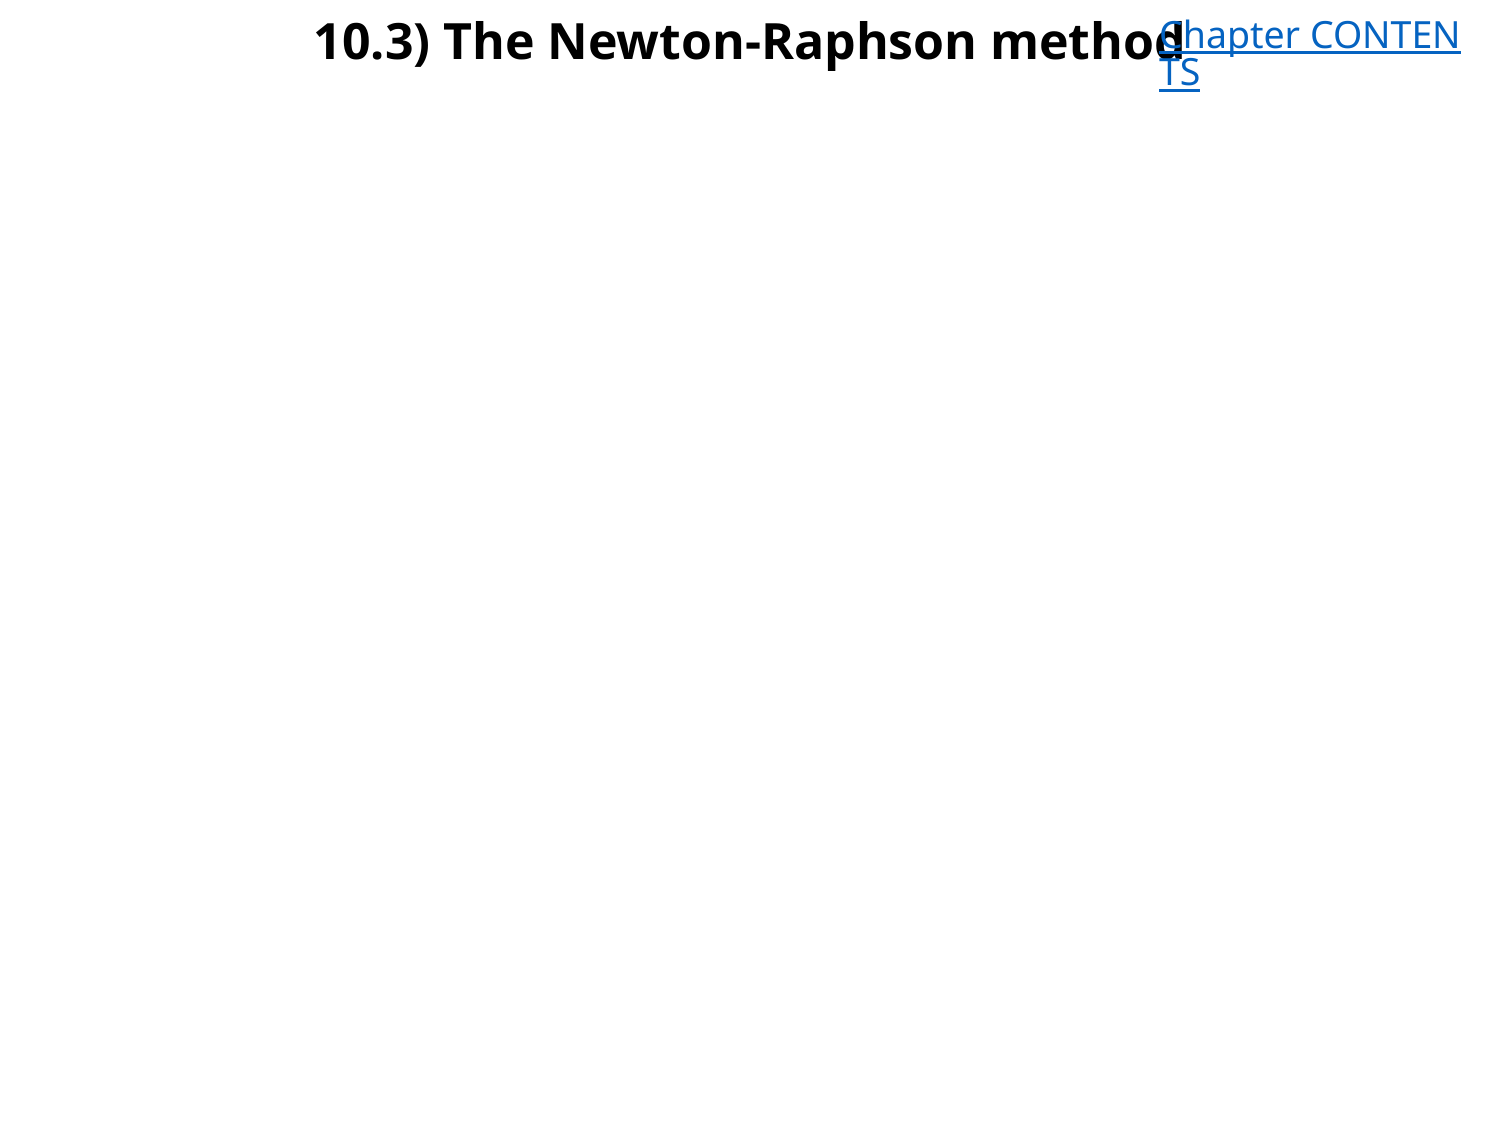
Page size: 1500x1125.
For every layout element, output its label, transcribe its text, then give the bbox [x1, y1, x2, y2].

text_box Chapter CONTENTS [1144, 3, 1491, 70]
title 10.3) The Newton-Raphson method [0, 0, 1500, 87]
